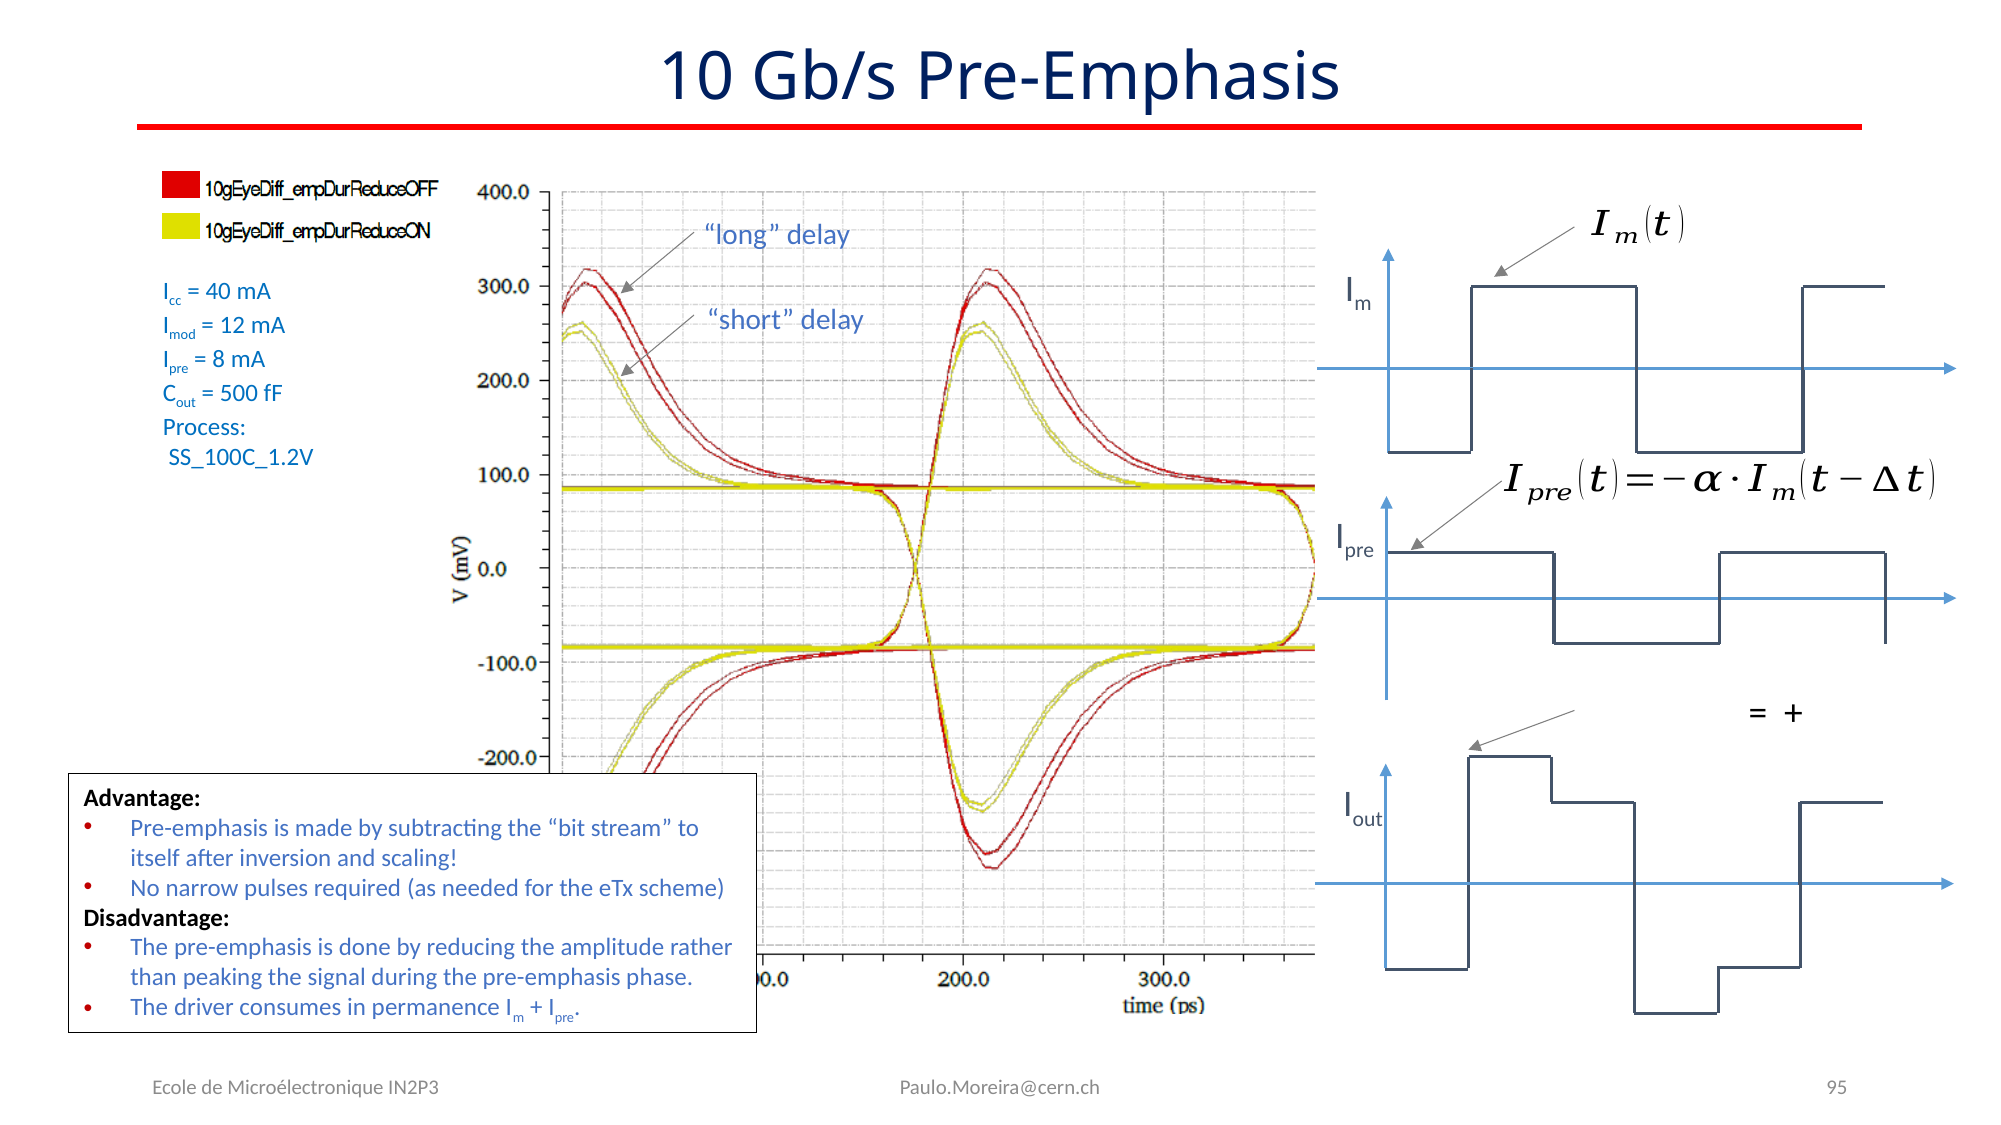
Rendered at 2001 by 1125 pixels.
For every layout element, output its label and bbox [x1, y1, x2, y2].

text_box [620, 314, 694, 377]
text_box [148, 266, 416, 478]
text_box [1314, 148, 1961, 1040]
slide_number [1412, 1070, 1863, 1103]
footer [662, 1070, 1338, 1103]
text_box [68, 773, 757, 1033]
text_box [620, 232, 694, 294]
title [137, 39, 1863, 117]
picture [448, 173, 1314, 1014]
slide_number [137, 1070, 588, 1103]
picture [161, 168, 443, 243]
